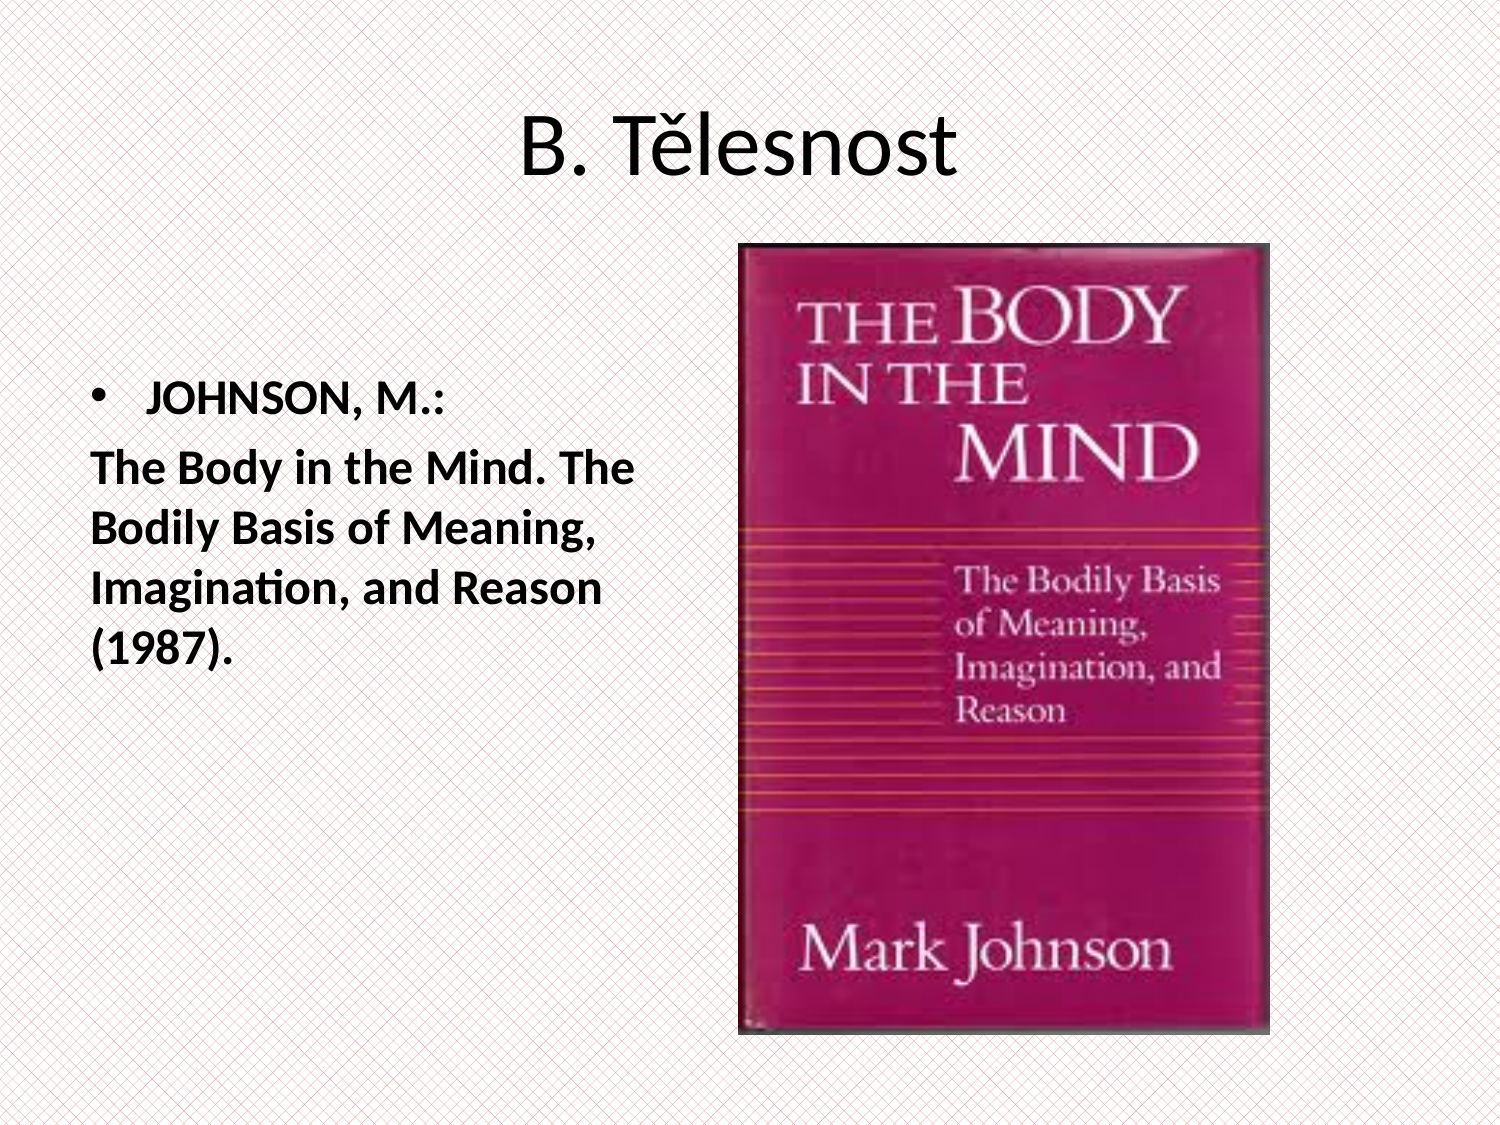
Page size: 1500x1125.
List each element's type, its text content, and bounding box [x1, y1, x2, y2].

title B. Tělesnost [75, 45, 1425, 233]
list [75, 251, 732, 356]
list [737, 243, 1270, 1036]
list Johnson, M.: The Body in the Mind. The Bodily Basis of Meaning, Imagination, and Reason (1987). [75, 356, 732, 1005]
